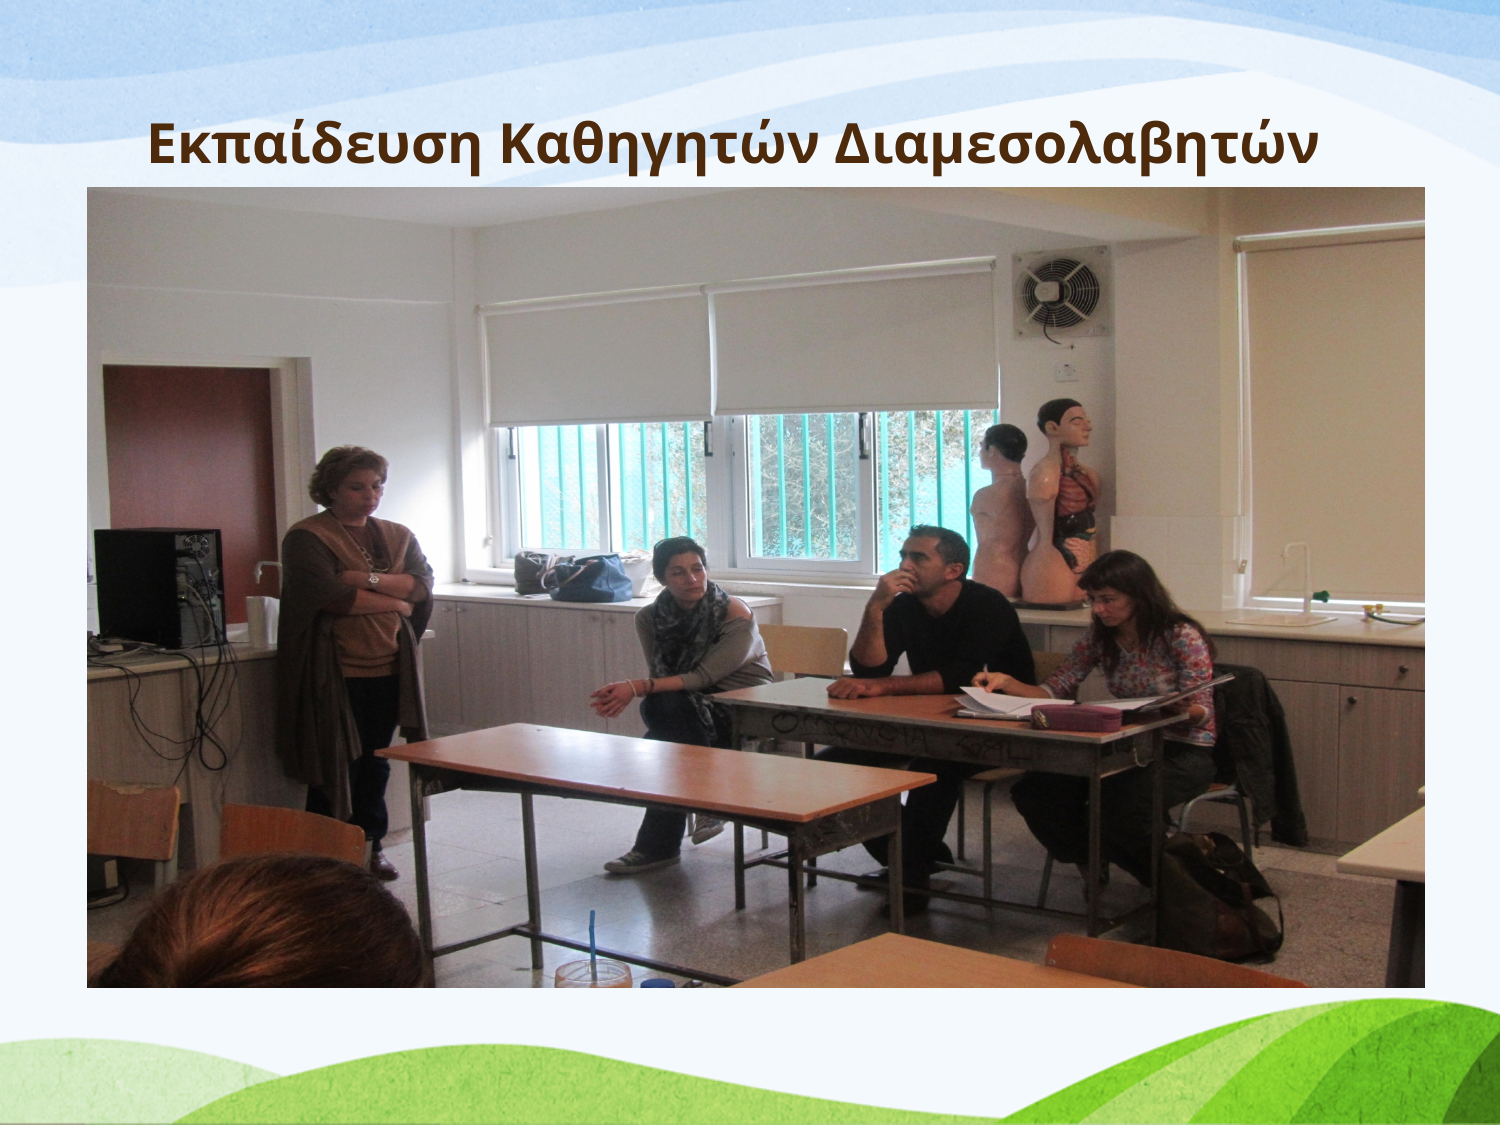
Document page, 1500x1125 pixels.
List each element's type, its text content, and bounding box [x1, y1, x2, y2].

title Εκπαίδευση Καθηγητών Διαμεσολαβητών [131, 50, 1369, 187]
picture [0, 0, 1500, 1125]
